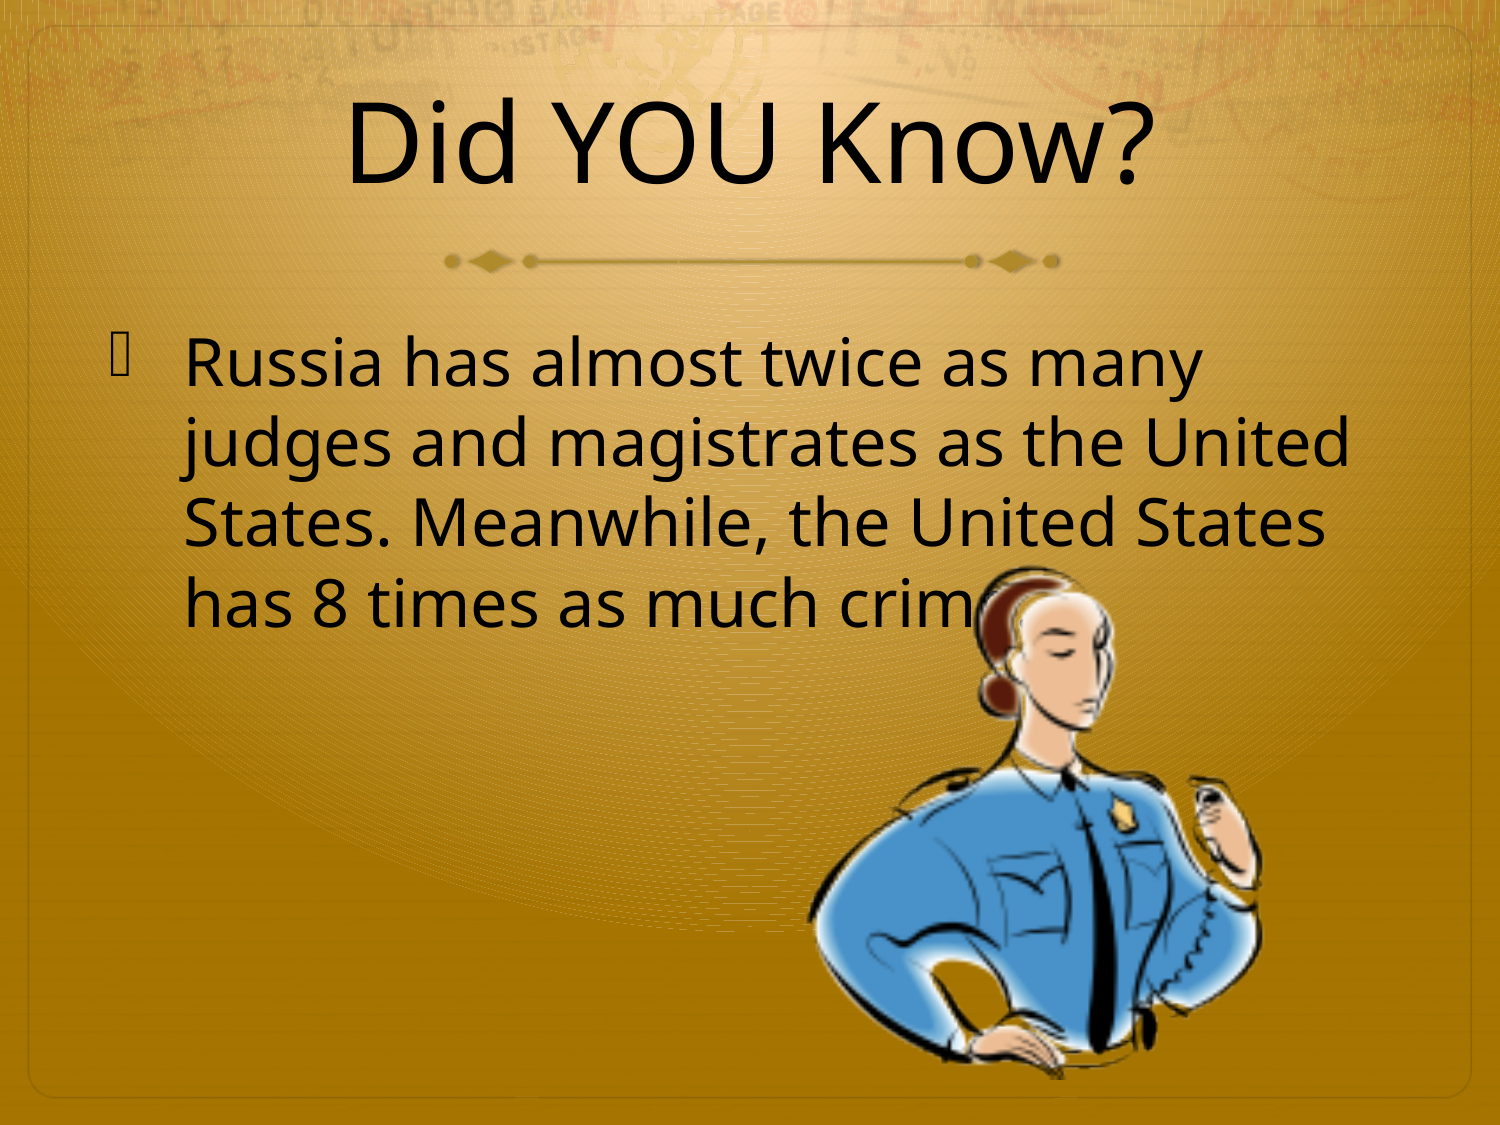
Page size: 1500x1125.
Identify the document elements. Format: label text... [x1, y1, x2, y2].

list Russia has almost twice as many judges and magistrates as the United States. Meanwhile, the United States has 8 times as much crime. [93, 312, 1407, 988]
title Did YOU Know? [93, 45, 1407, 233]
picture [0, 0, 1500, 1125]
